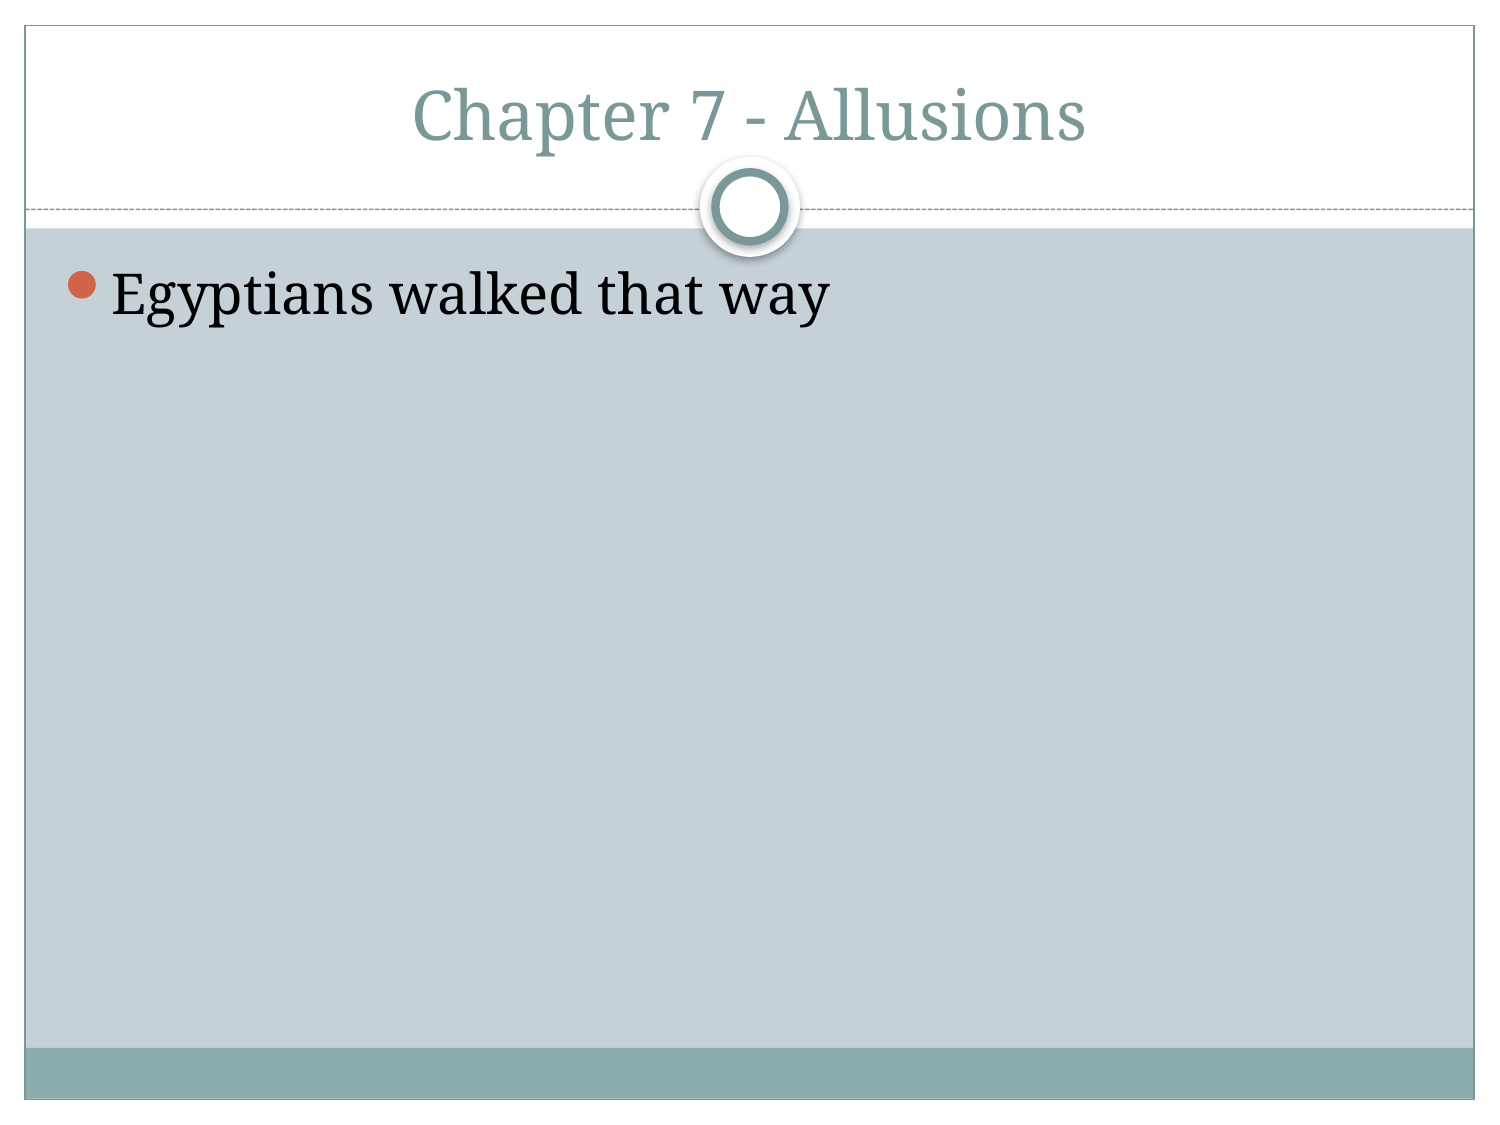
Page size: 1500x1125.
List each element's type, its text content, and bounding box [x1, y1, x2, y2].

title Chapter 7 - Allusions [49, 37, 1450, 162]
list Egyptians walked that way [49, 250, 1445, 1001]
